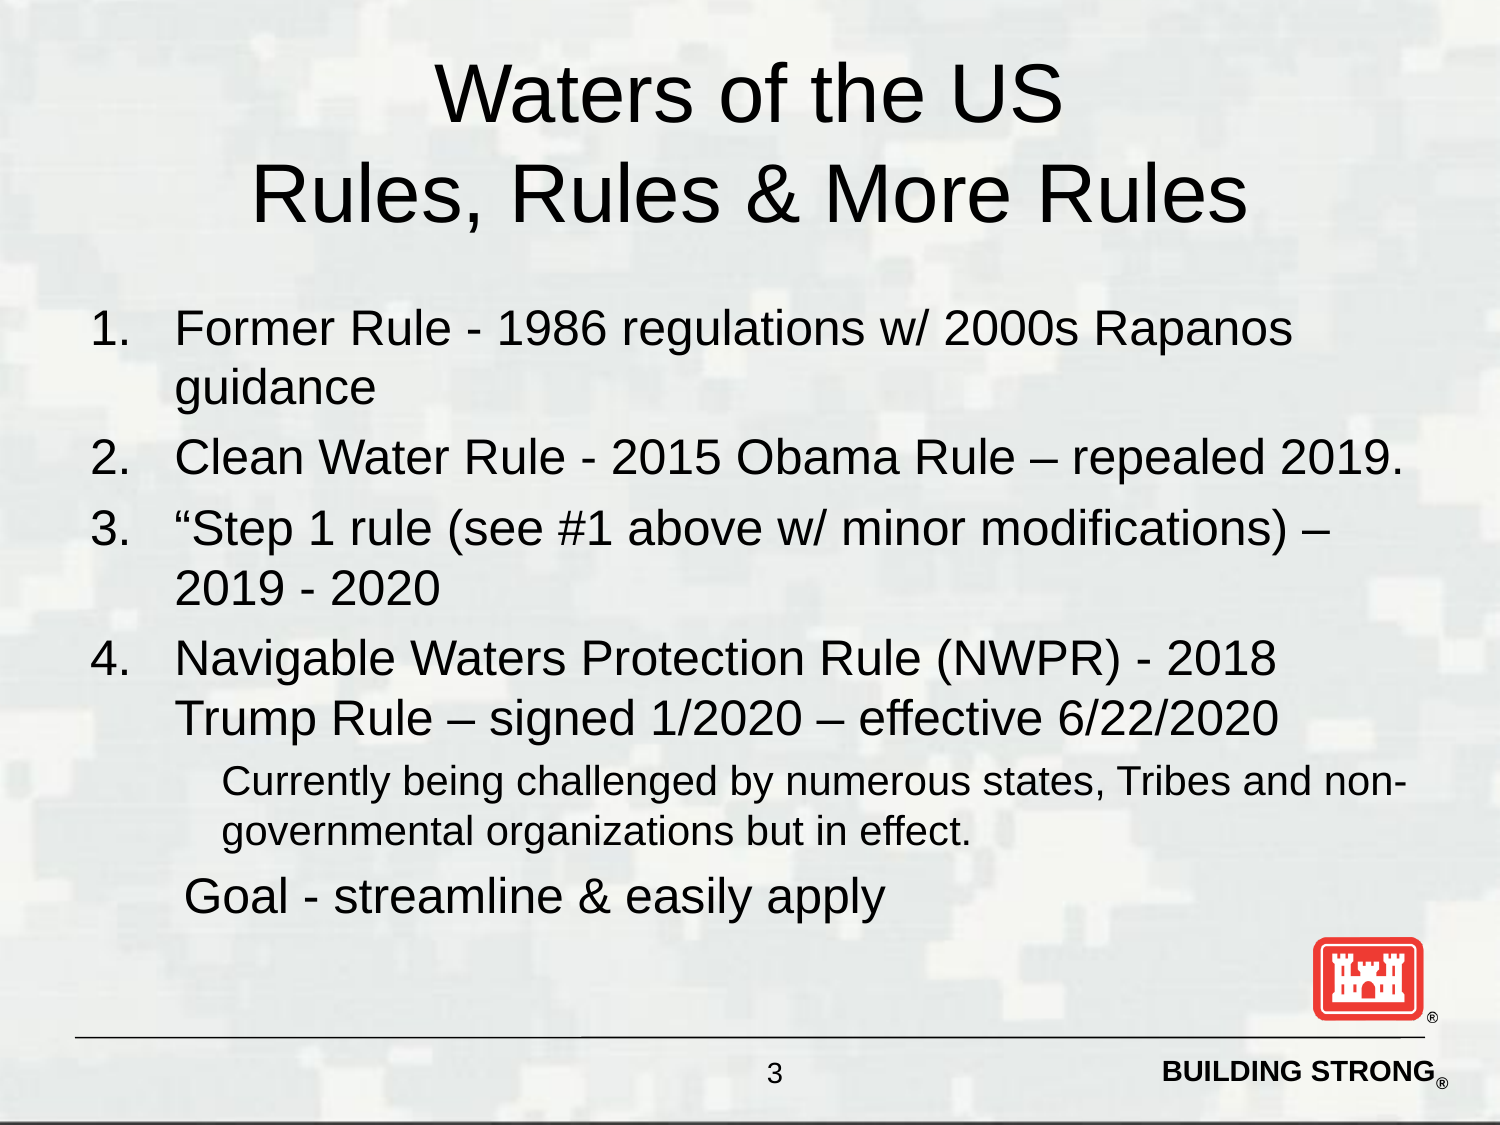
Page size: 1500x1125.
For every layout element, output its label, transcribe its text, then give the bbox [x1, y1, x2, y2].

picture [0, 0, 1500, 1125]
title Waters of the US Rules, Rules & More Rules [74, 44, 1426, 233]
slide_number 3 [599, 1046, 951, 1125]
list Former Rule - 1986 regulations w/ 2000s Rapanos guidance Clean Water Rule - 2015 Obama Rule – repealed 2019. “Step 1 rule (see #1 above w/ minor modifications) – 2019 - 2020 Navigable Waters Protection Rule (NWPR) - 2018 Trump Rule – signed 1/2020 – effective 6/22/2020 Currently being challenged by numerous states, Tribes and non-governmental organizations but in effect. Goal - streamline & easily apply [74, 287, 1426, 1026]
